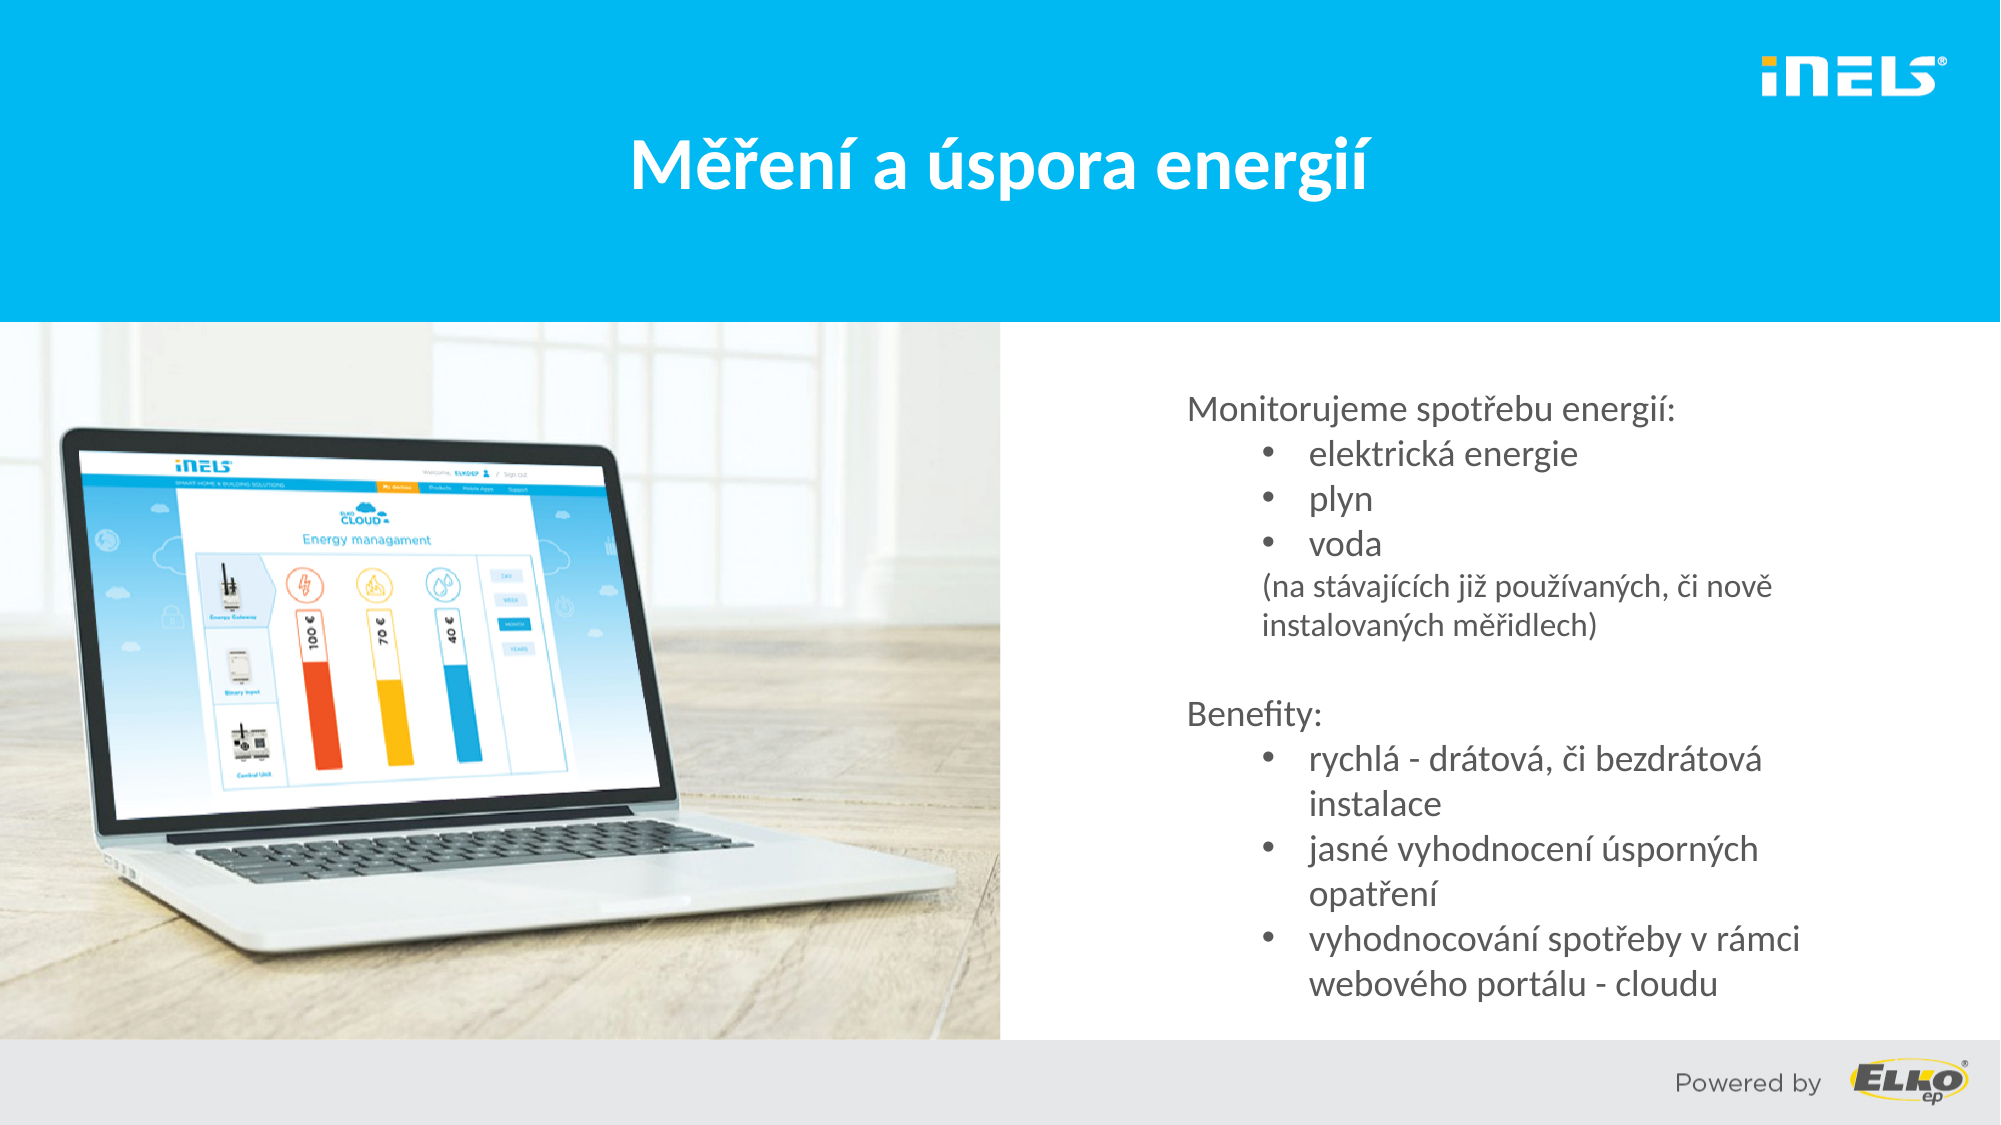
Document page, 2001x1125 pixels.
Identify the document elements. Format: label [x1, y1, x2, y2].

picture [875, 153, 905, 189]
picture [0, 323, 2000, 1125]
picture [1355, 153, 1363, 188]
picture [1911, 57, 1934, 66]
picture [1882, 57, 1934, 96]
picture [1337, 153, 1345, 188]
picture [1838, 73, 1871, 96]
picture [736, 138, 757, 147]
picture [1357, 138, 1370, 147]
picture [943, 138, 956, 147]
picture [1336, 137, 1346, 147]
picture [1763, 73, 1776, 96]
picture [1838, 57, 1871, 66]
picture [969, 153, 993, 189]
picture [1158, 153, 1190, 189]
picture [1039, 153, 1073, 189]
picture [1276, 153, 1296, 188]
picture [801, 153, 832, 188]
picture [737, 153, 757, 188]
picture [1001, 153, 1033, 200]
picture [1081, 153, 1101, 188]
picture [1787, 57, 1827, 96]
picture [1198, 153, 1229, 188]
picture [1236, 153, 1268, 189]
picture [843, 138, 856, 147]
picture [635, 141, 689, 188]
picture [1763, 57, 1776, 66]
picture [841, 153, 849, 188]
picture [1104, 153, 1134, 189]
picture [1299, 153, 1331, 201]
picture [761, 153, 793, 189]
picture [704, 138, 726, 147]
picture [698, 153, 730, 189]
picture [930, 153, 961, 189]
